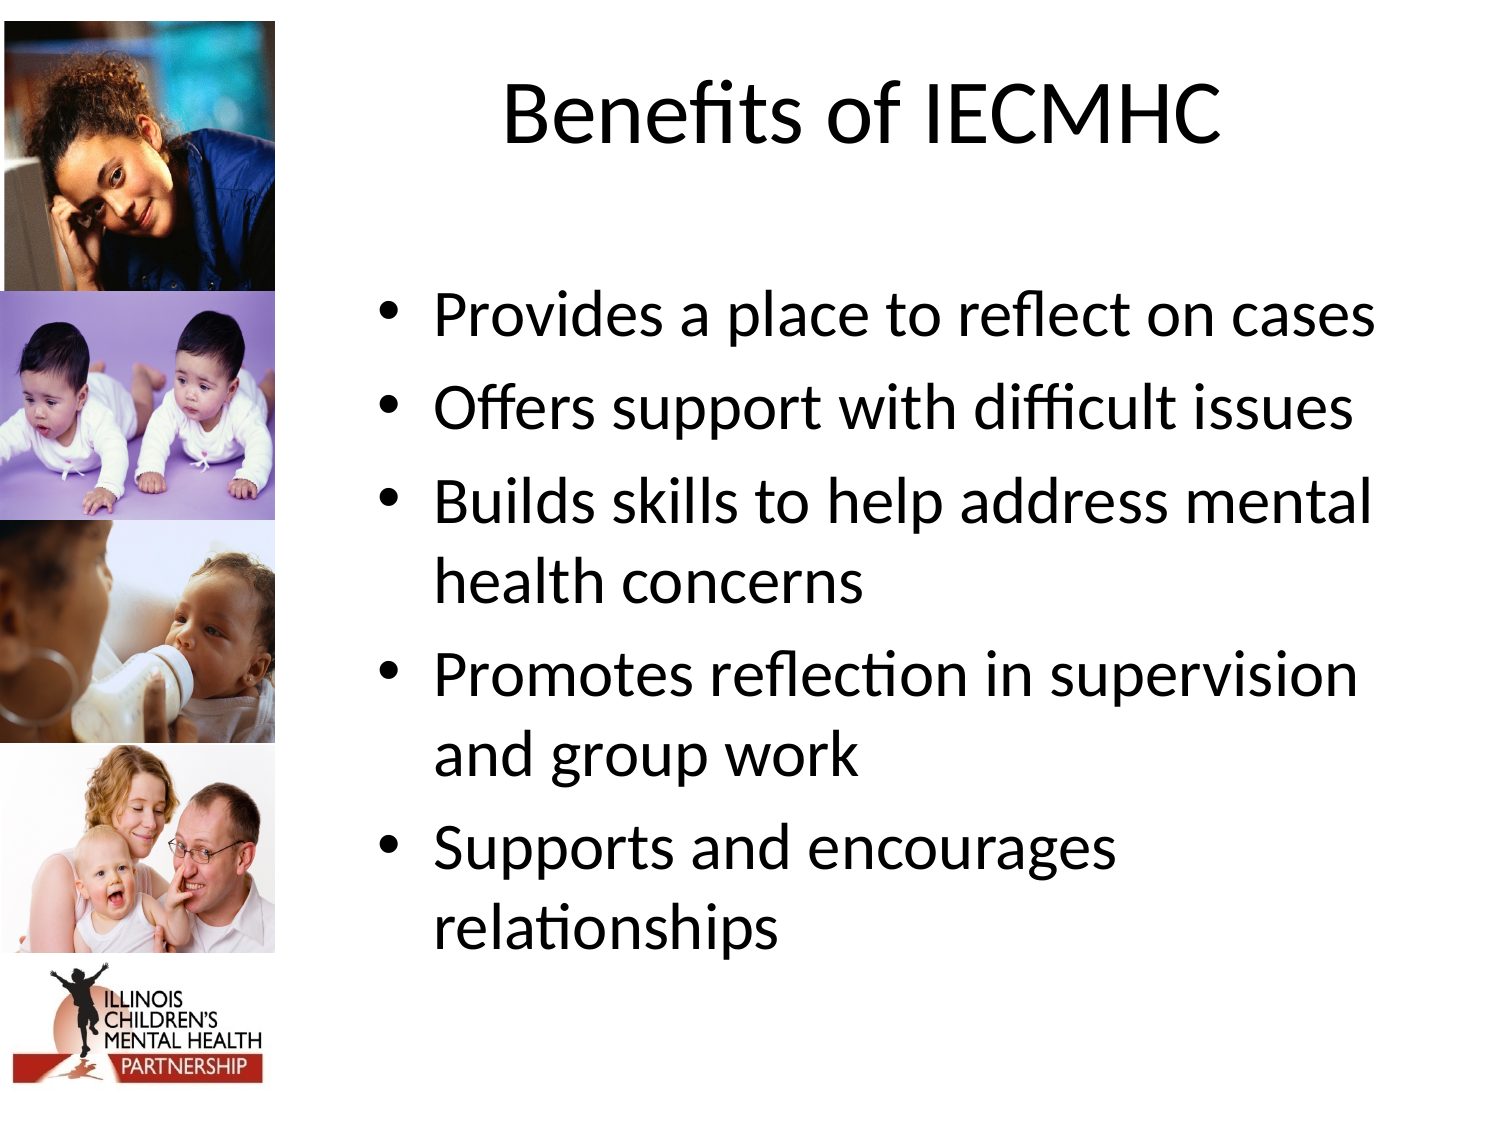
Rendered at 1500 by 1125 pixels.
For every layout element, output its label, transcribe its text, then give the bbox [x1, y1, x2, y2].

text_box Provides a place to reflect on cases Offers support with difficult issues Builds skills to help address mental health concerns Promotes reflection in supervision and group work Supports and encourages relationships [362, 262, 1425, 1005]
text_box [0, 21, 276, 1101]
text_box Benefits of IECMHC [362, 45, 1363, 200]
